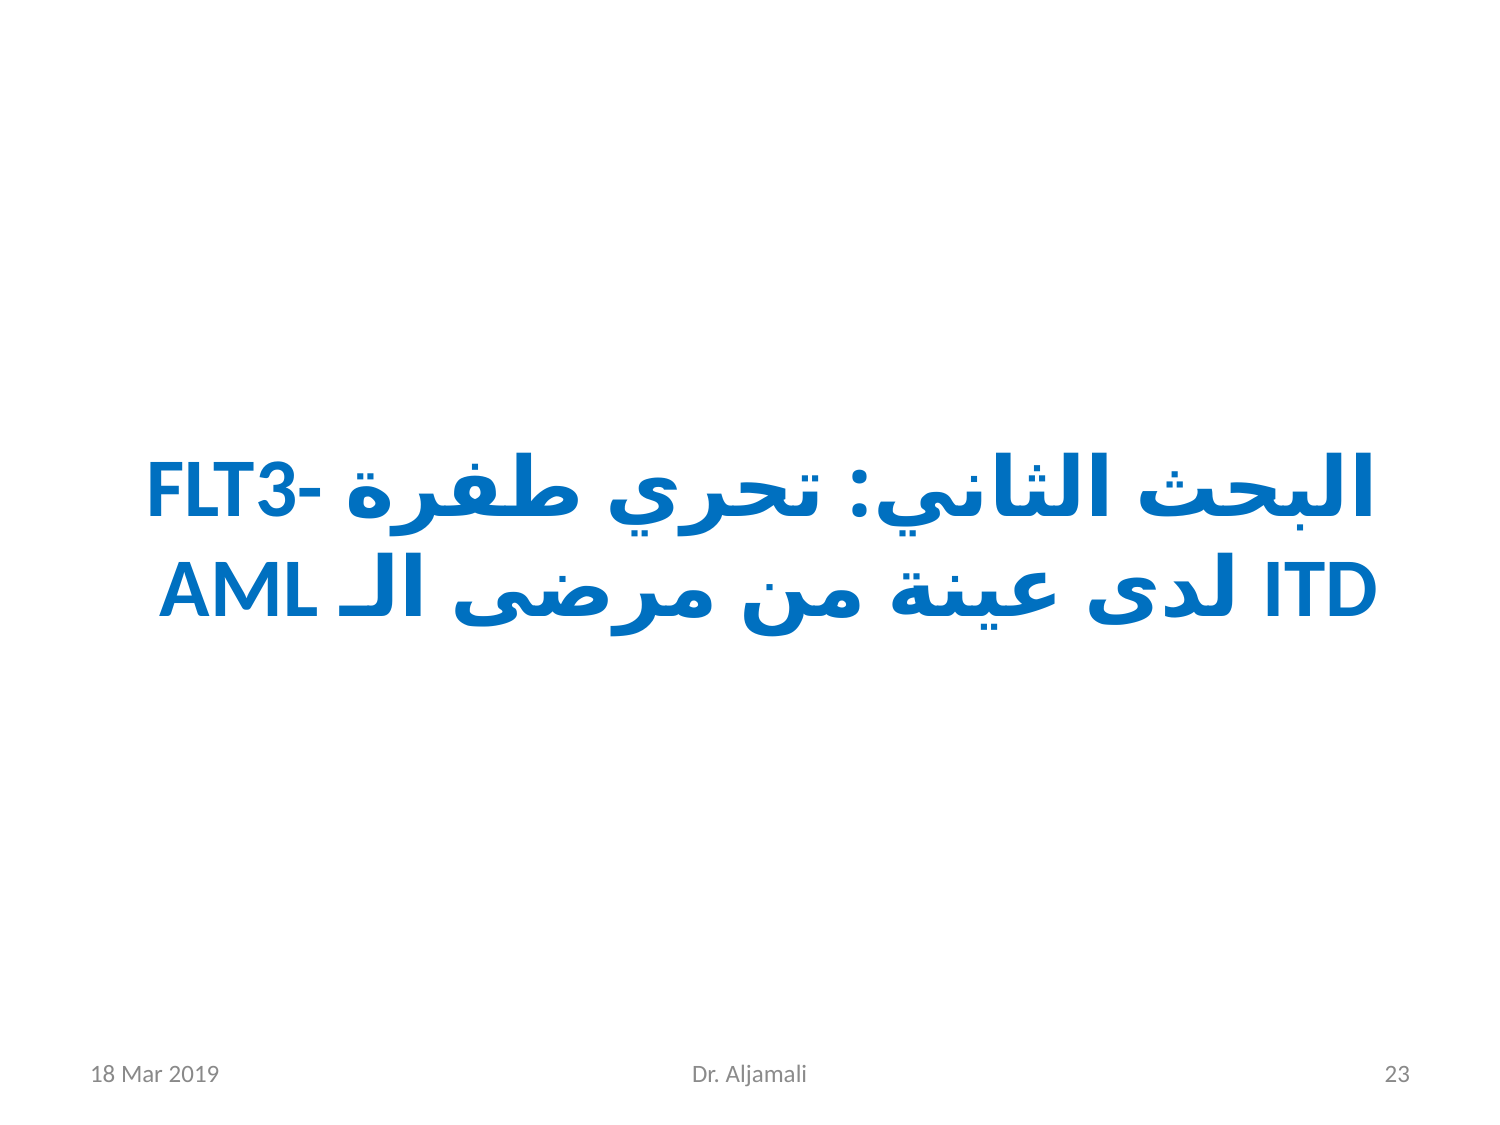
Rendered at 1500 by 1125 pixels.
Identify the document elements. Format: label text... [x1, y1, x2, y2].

footer Dr. Aljamali [512, 1042, 988, 1103]
title البحث الثاني: تحري طفرة FLT3-ITD لدى عينة من مرضى الـ AML [118, 425, 1394, 649]
slide_number 23 [1074, 1042, 1425, 1103]
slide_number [75, 1042, 425, 1103]
